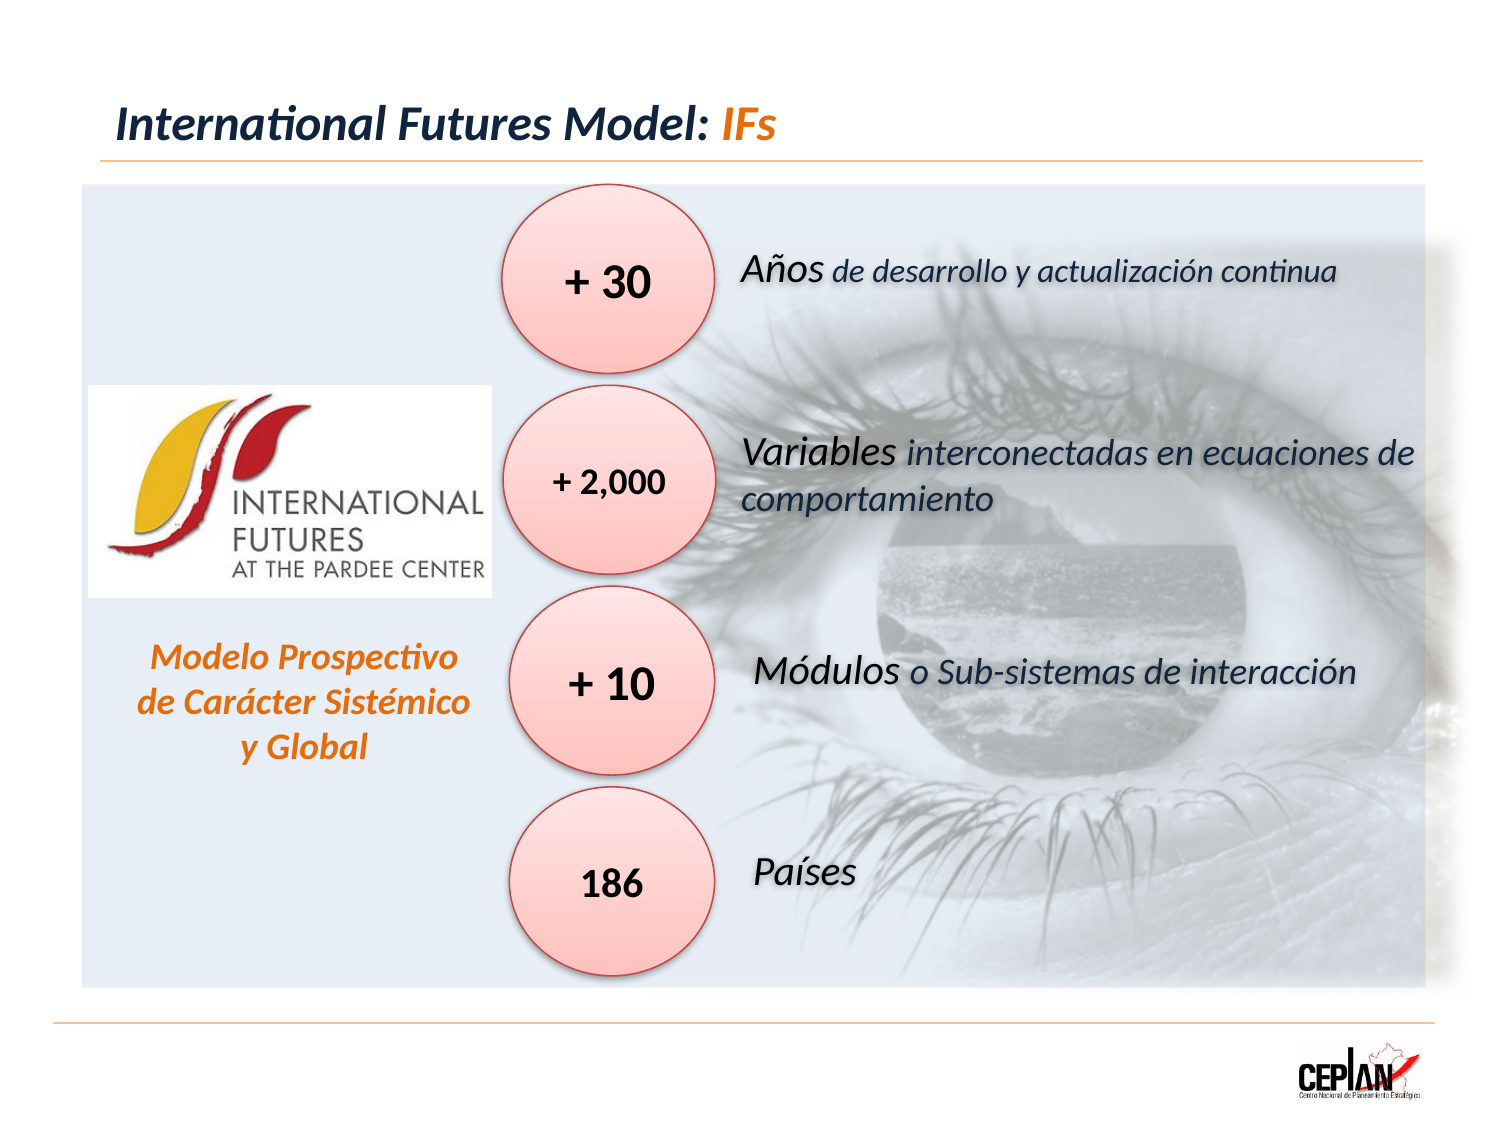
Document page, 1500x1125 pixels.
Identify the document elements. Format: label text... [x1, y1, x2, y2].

picture [88, 385, 492, 599]
picture [1295, 1038, 1424, 1107]
text_box + 30 [501, 183, 697, 375]
picture [643, 226, 1472, 1000]
text_box Años de desarrollo y actualización continua [726, 219, 1365, 225]
text_box Modelo Prospectivo de Carácter Sistémico y Global [113, 624, 495, 775]
text_box International Futures Model: IFs [100, 83, 1424, 159]
text_box [80, 182, 638, 990]
text_box 186 [508, 786, 638, 977]
text_box [619, 182, 1428, 225]
text_box + 2,000 [502, 384, 638, 576]
text_box + 10 [508, 585, 638, 776]
